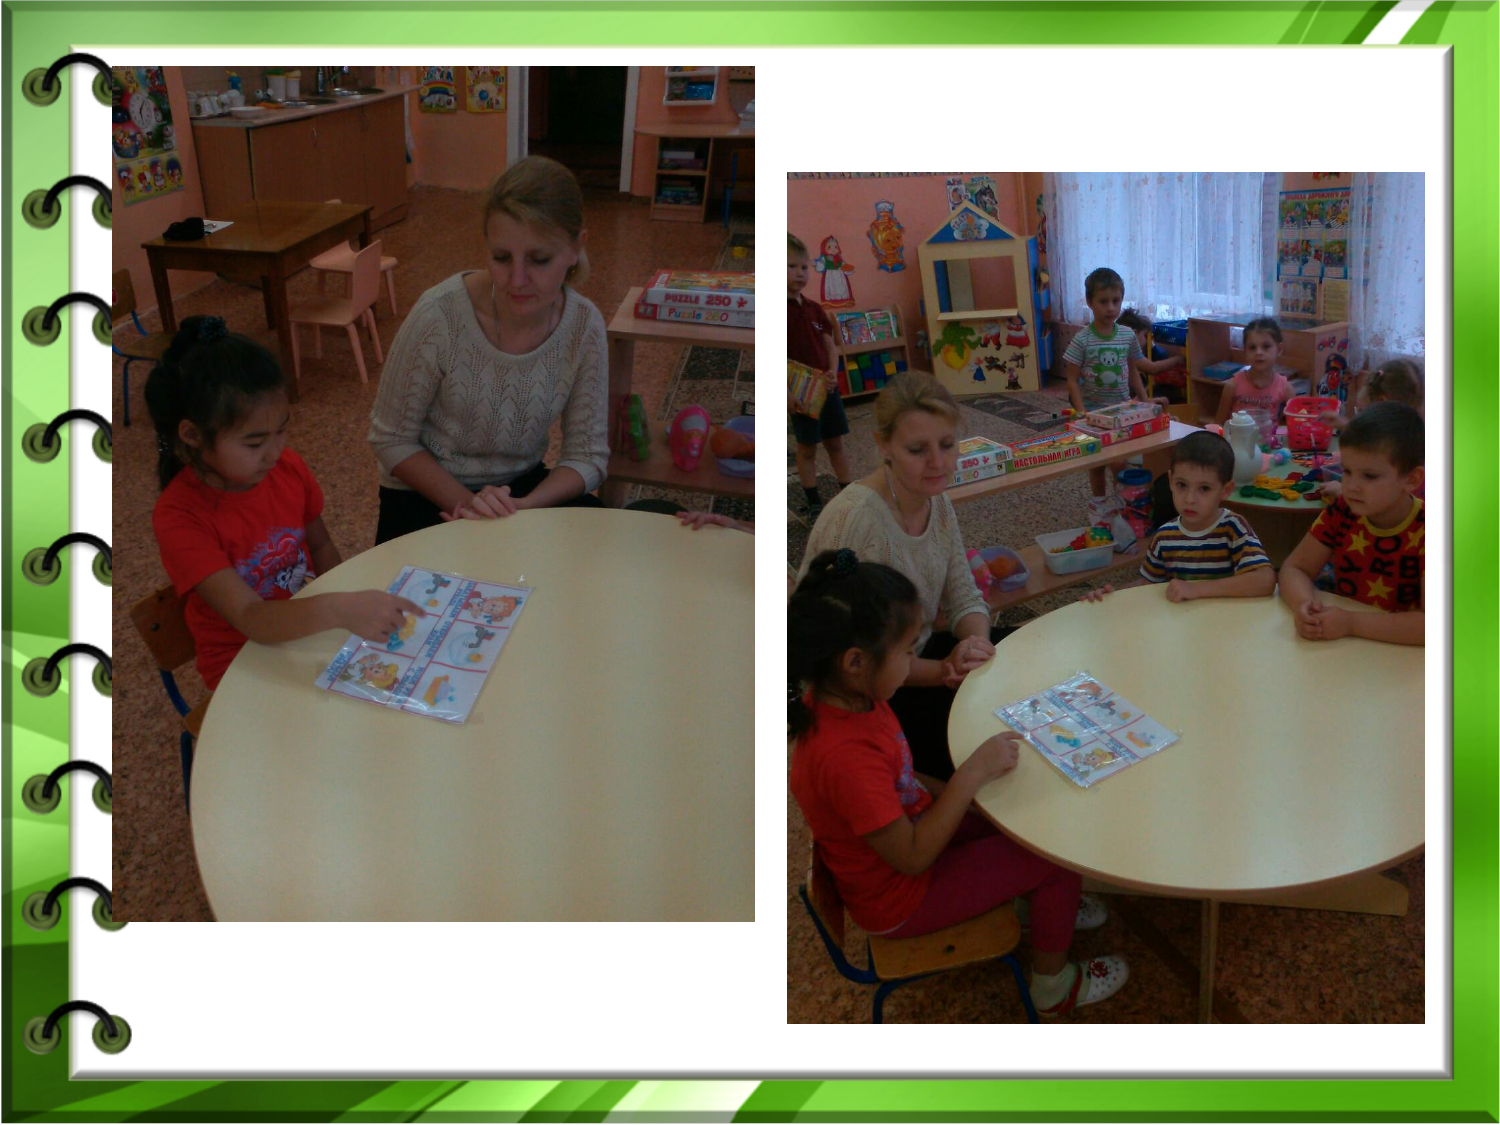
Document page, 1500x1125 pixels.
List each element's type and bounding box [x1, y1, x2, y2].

list [111, 66, 755, 923]
picture [0, 0, 1500, 1125]
list [786, 172, 1426, 1024]
